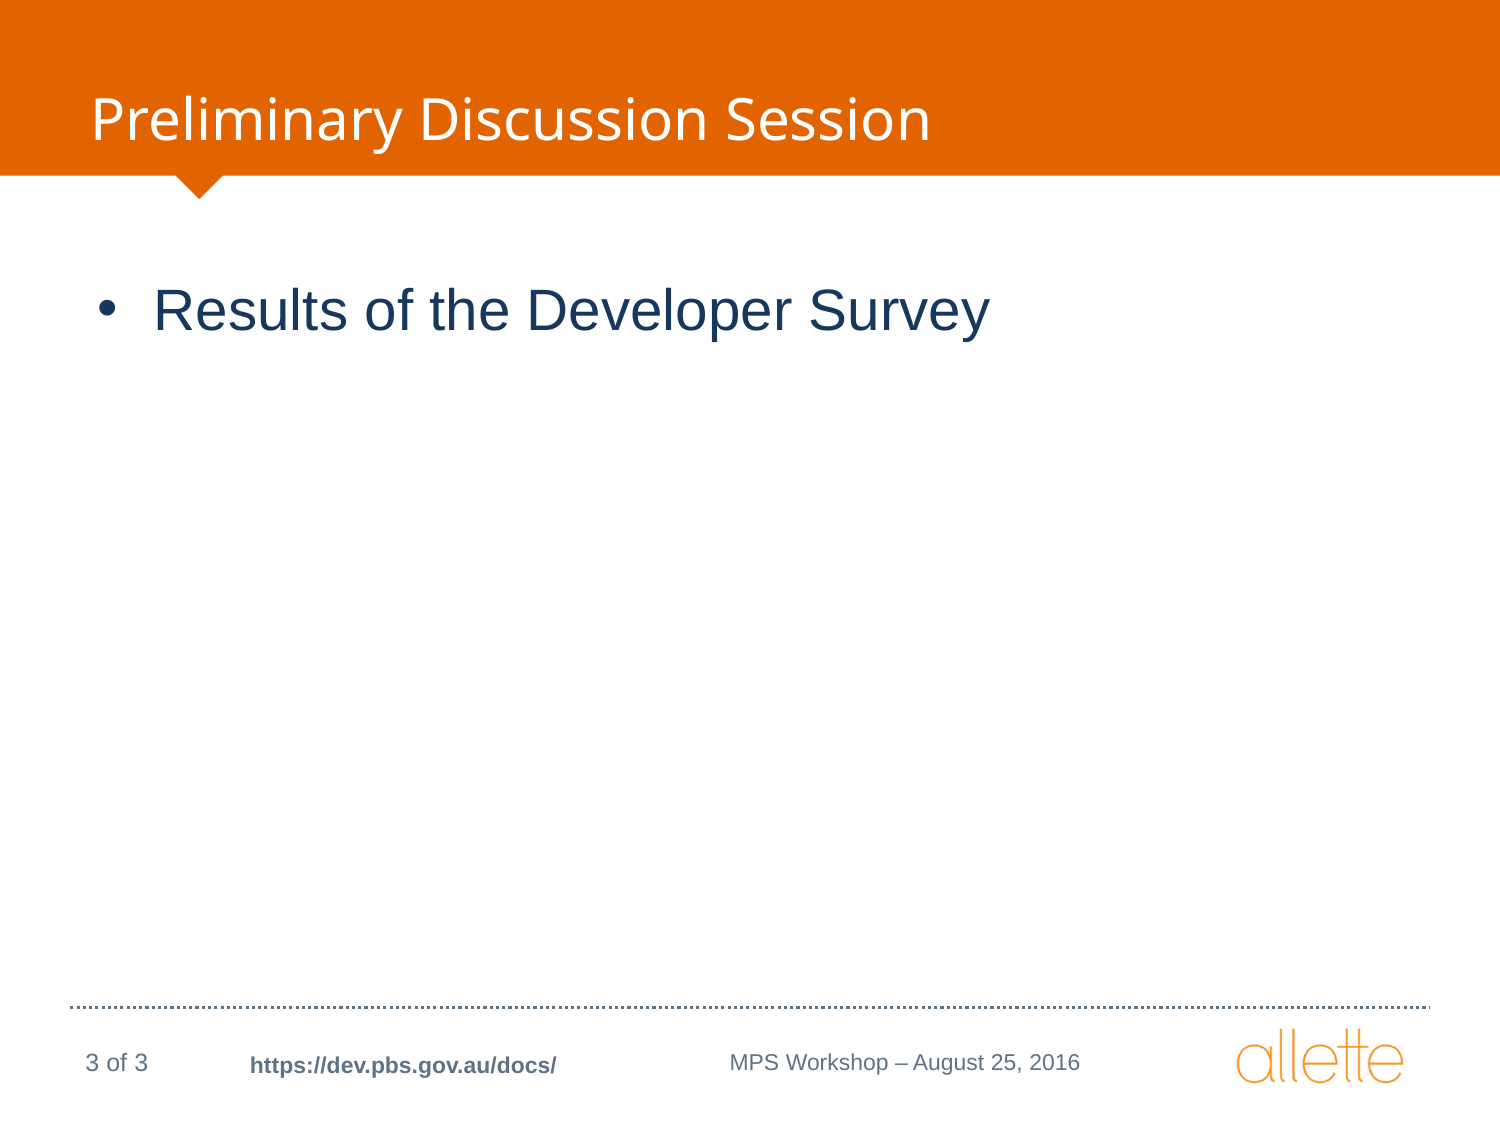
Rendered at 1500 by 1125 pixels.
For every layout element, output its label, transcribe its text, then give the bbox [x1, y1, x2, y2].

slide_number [714, 1031, 1176, 1092]
title Preliminary Discussion Session [75, 58, 1425, 176]
list Results of the Developer Survey [82, 264, 1433, 1007]
slide_number 3 of 3 [70, 1031, 200, 1092]
picture [1218, 1007, 1425, 1108]
footer https://dev.pbs.gov.au/docs/ [235, 1034, 620, 1094]
